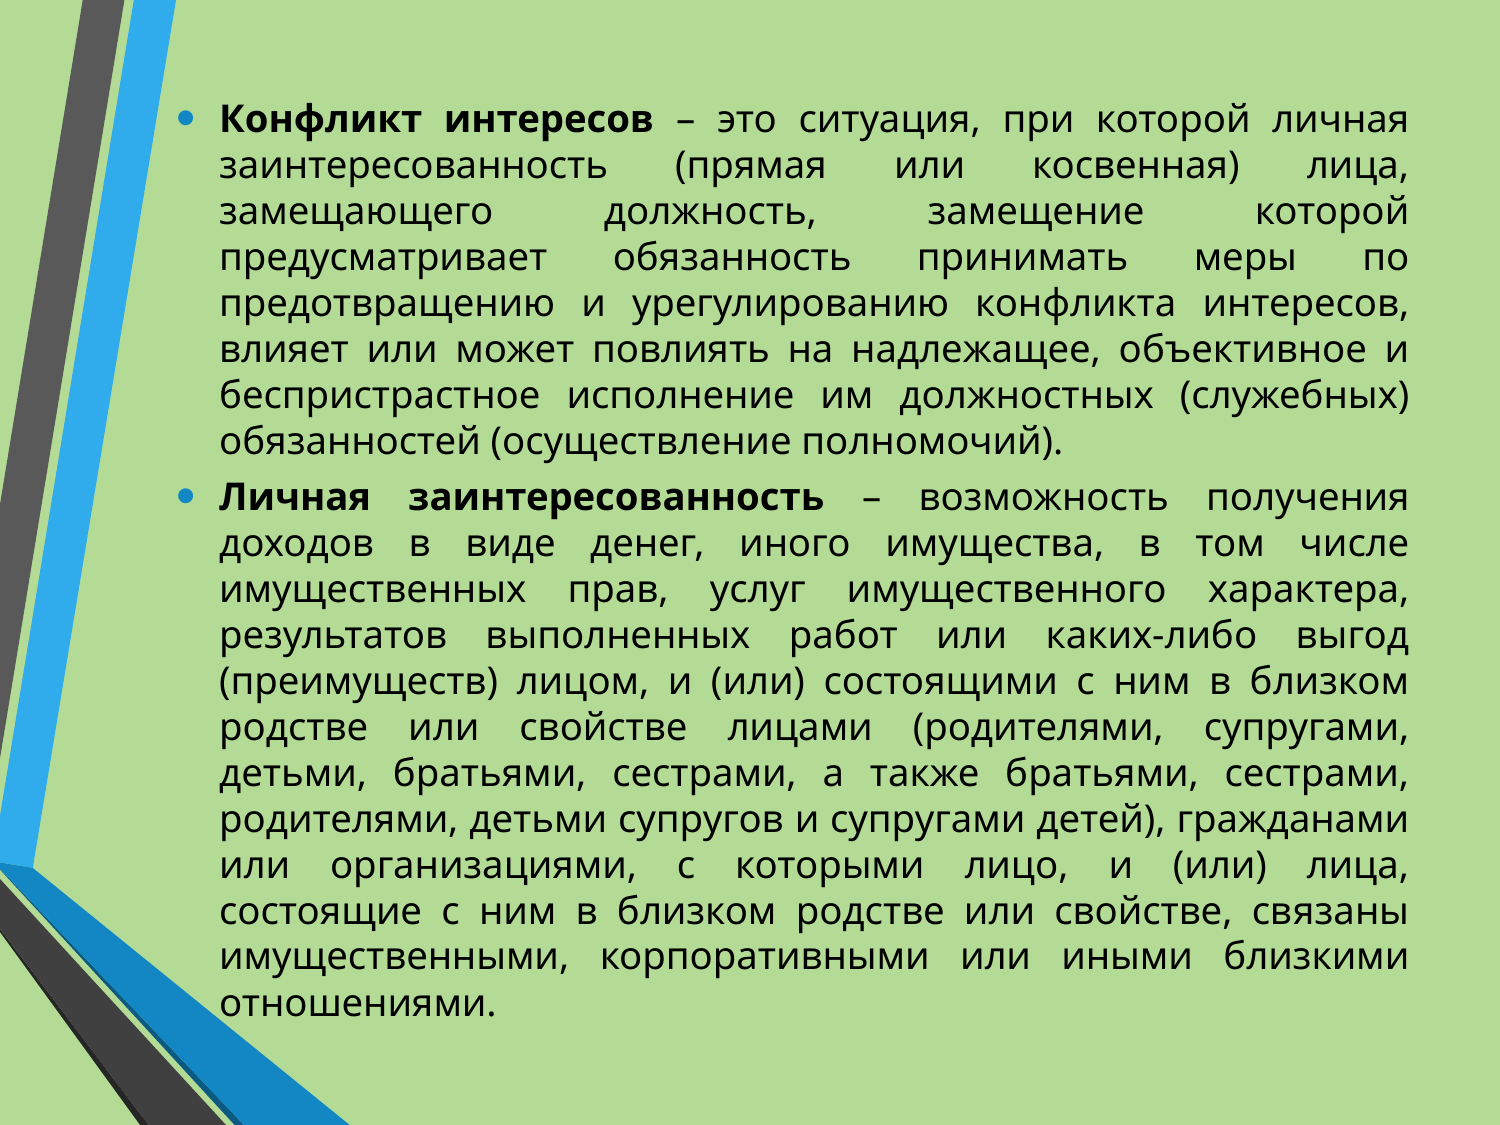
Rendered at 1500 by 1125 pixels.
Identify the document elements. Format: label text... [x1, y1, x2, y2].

list Конфликт интересов – это ситуация, при которой личная заинтересованность (прямая или косвенная) лица, замещающего должность, замещение которой предусматривает обязанность принимать меры по предотвращению и урегулированию конфликта интересов, влияет или может повлиять на надлежащее, объективное и беспристрастное исполнение им должностных (служебных) обязанностей (осуществление полномочий). Личная заинтересованность – возможность получения доходов в виде денег, иного имущества, в том числе имущественных прав, услуг имущественного характера, результатов выполненных работ или каких-либо выгод (преимуществ) лицом, и (или) состоящими с ним в близком родстве или свойстве лицами (родителями, супругами, детьми, братьями, сестрами, а также братьями, сестрами, родителями, детьми супругов и супругами детей), гражданами или организациями, с которыми лицо, и (или) лица, состоящие с ним в близком родстве или свойстве, связаны имущественными, корпоративными или иными близкими отношениями. [161, 66, 1425, 1071]
